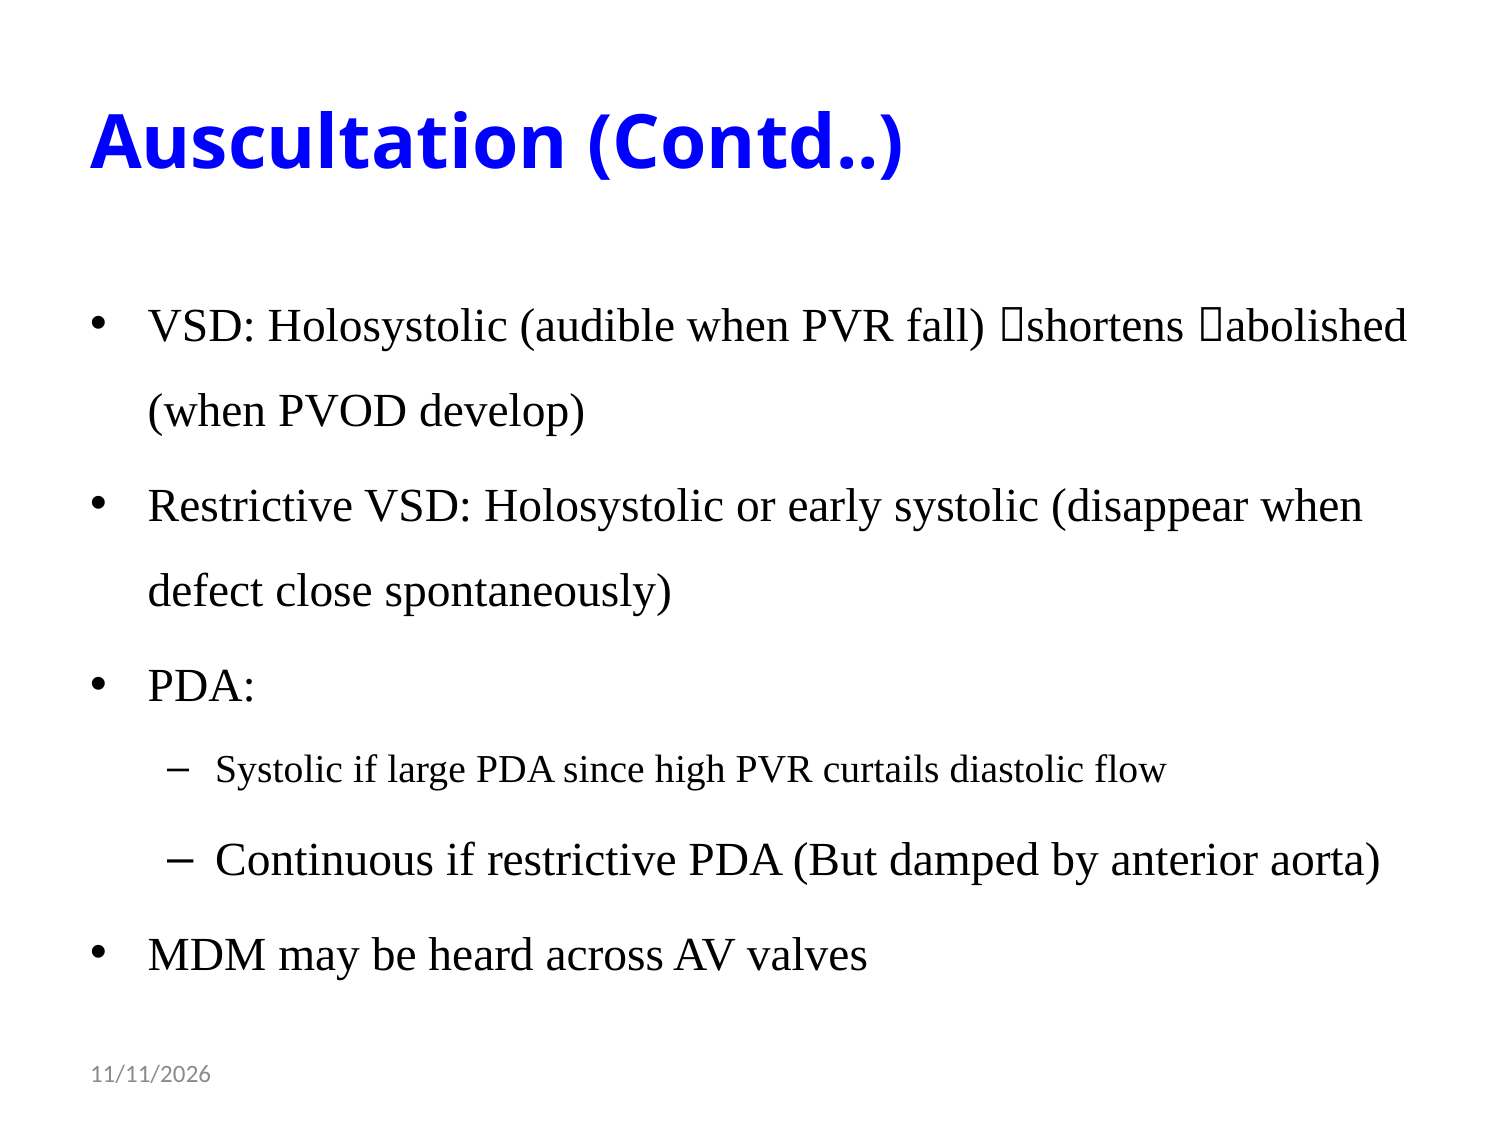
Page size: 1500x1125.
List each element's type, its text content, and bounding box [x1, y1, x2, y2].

list VSD: Holosystolic (audible when PVR fall) shortens abolished (when PVOD develop) Restrictive VSD: Holosystolic or early systolic (disappear when defect close spontaneously) PDA: Systolic if large PDA since high PVR curtails diastolic flow Continuous if restrictive PDA (But damped by anterior aorta) MDM may be heard across AV valves [75, 257, 1425, 1001]
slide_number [75, 1042, 425, 1103]
title Auscultation (Contd..) [75, 45, 1425, 233]
